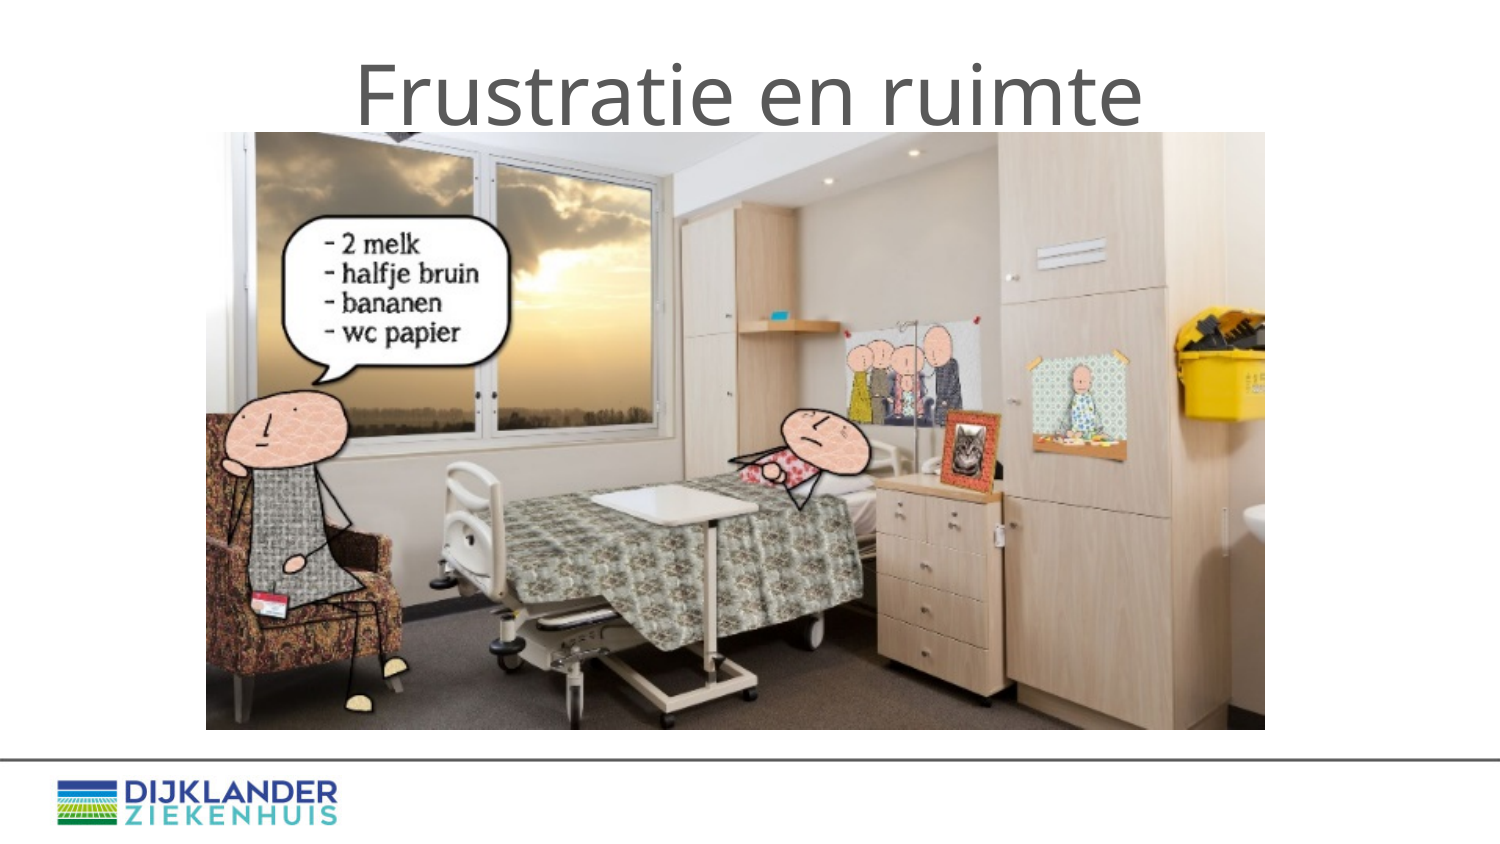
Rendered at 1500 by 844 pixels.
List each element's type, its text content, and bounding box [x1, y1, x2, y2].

text_box Frustratie en ruimte [74, 33, 1425, 151]
picture [0, 0, 1500, 844]
